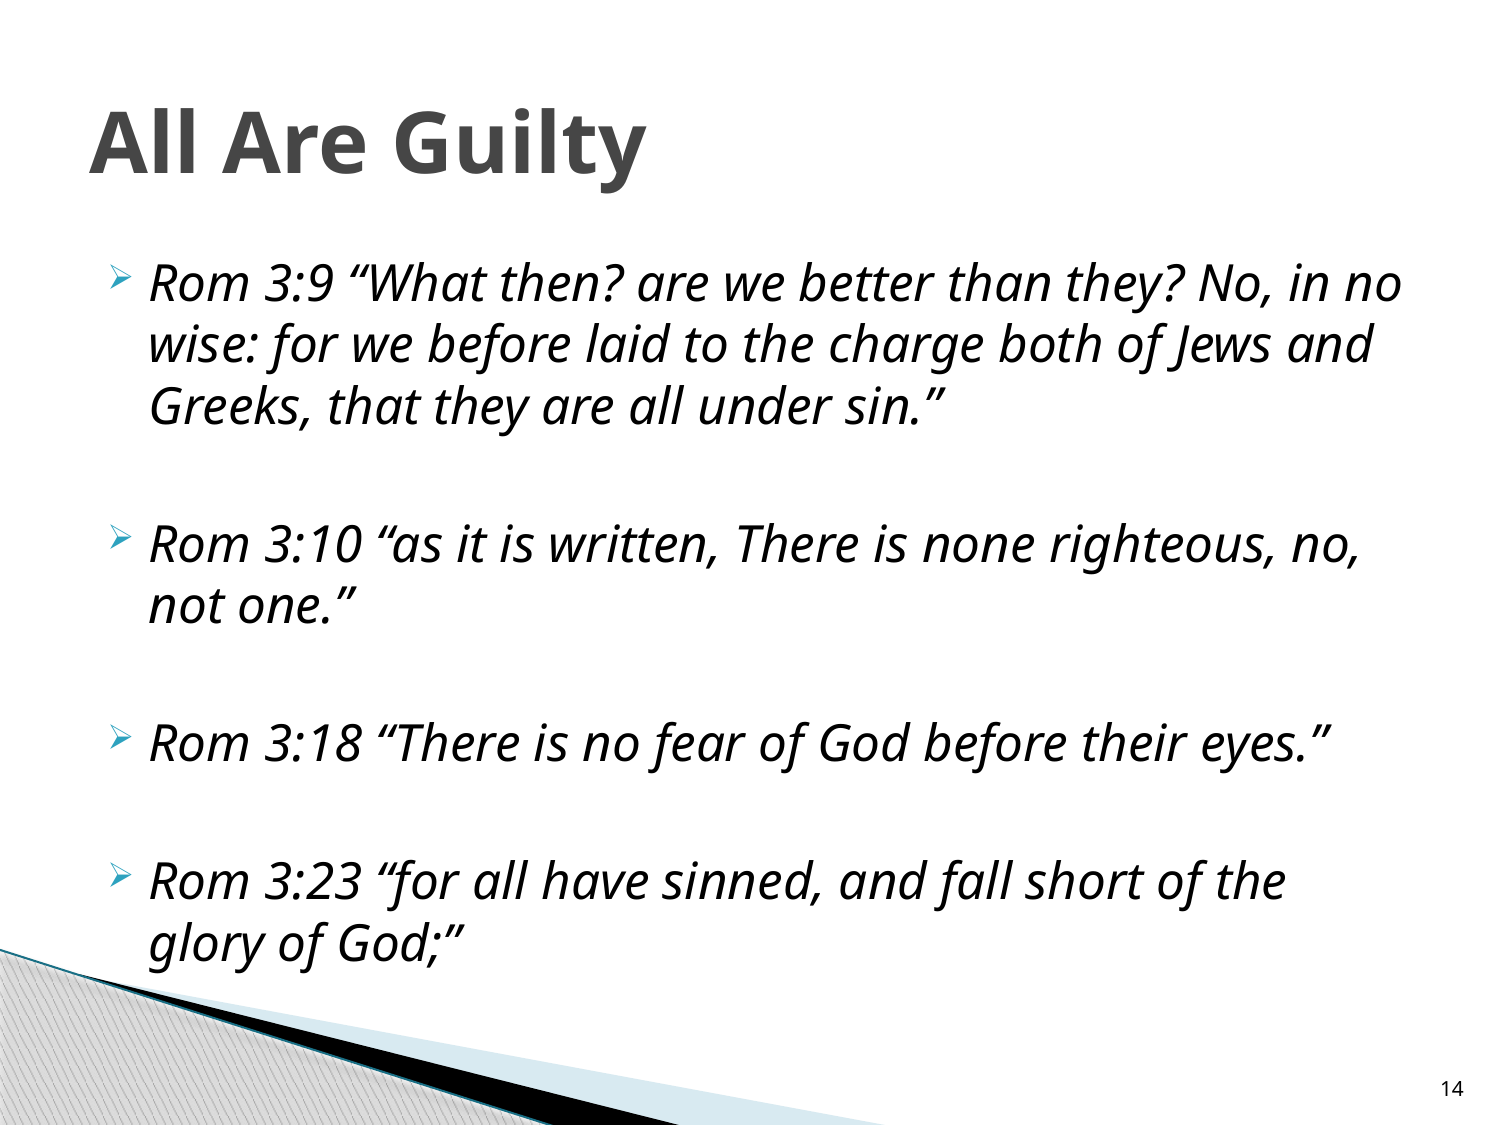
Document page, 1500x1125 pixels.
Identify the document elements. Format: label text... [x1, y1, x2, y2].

title All Are Guilty [75, 45, 1425, 233]
list Rom 3:9 “What then? are we better than they? No, in no wise: for we before laid to the charge both of Jews and Greeks, that they are all under sin.” Rom 3:10 “as it is written, There is none righteous, no, not one.” Rom 3:18 “There is no fear of God before their eyes.” Rom 3:23 “for all have sinned, and fall short of the glory of God;” [75, 243, 1425, 986]
slide_number 14 [1418, 1051, 1479, 1112]
